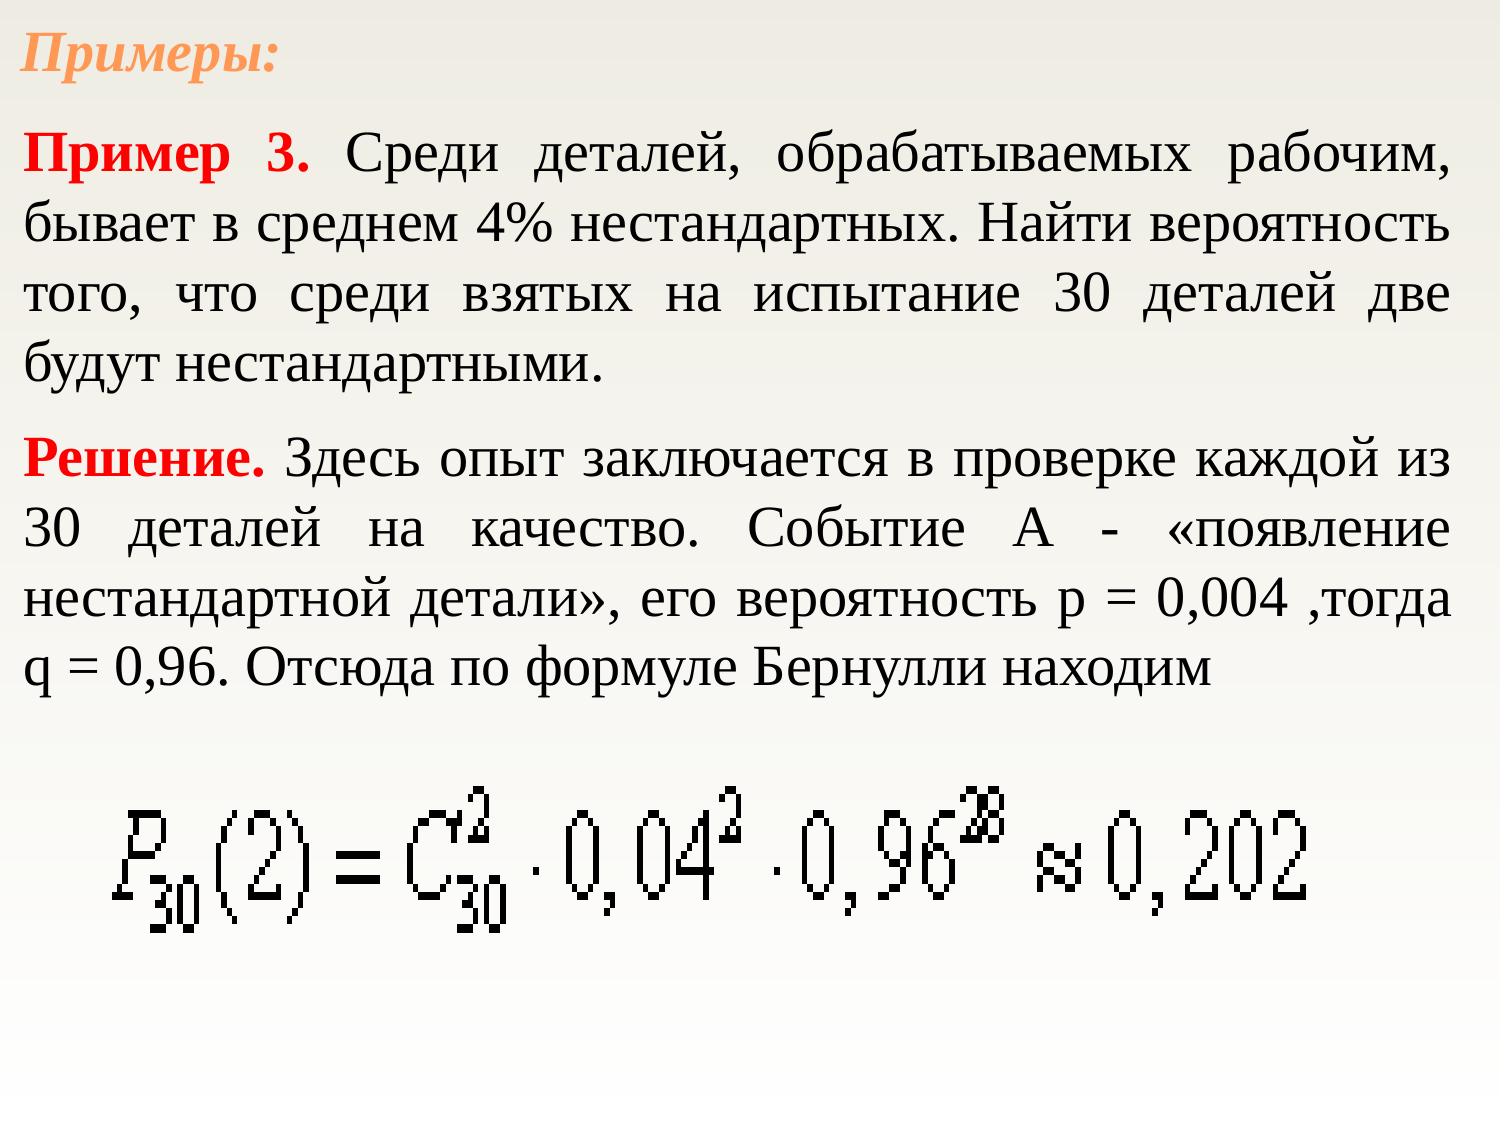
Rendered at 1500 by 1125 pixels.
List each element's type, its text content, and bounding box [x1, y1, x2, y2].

picture [111, 786, 1306, 933]
text_box Примеры: [5, 5, 316, 91]
text_box Пример 3. Среди деталей, обрабатываемых рабочим, бывает в среднем 4% нестандартных. Найти вероятность того, что среди взятых на испытание 30 деталей две будут нестандартными. Решение. Здесь опыт заключается в проверке каждой из 30 деталей на качество. Событие А - «появление нестандартной детали», его вероятность p = 0,004 ,тогда q = 0,96. Отсюда по формуле Бернулли находим [5, 105, 1471, 800]
